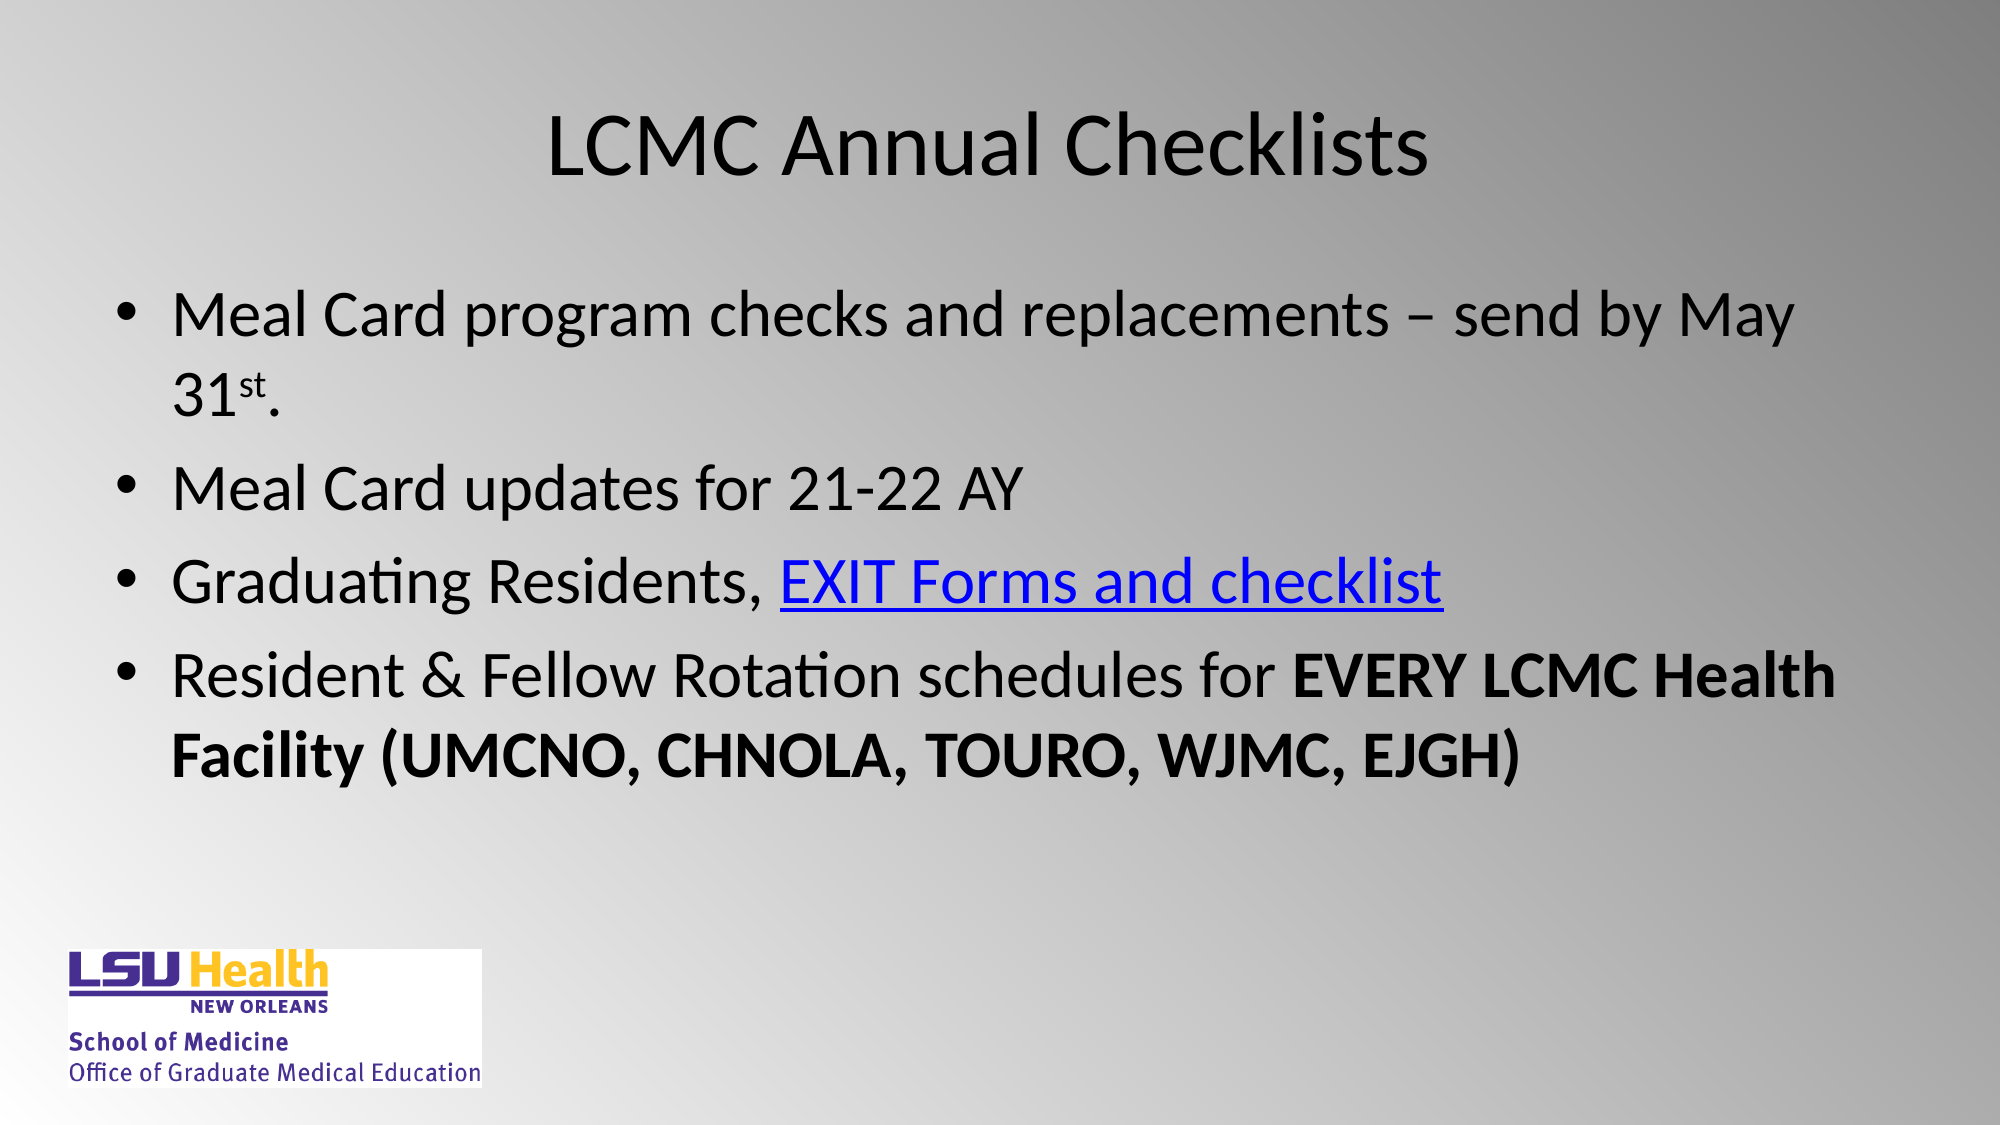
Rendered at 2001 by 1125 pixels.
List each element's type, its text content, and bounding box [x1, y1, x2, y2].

picture [68, 949, 482, 1088]
title LCMC Annual Checklists [99, 45, 1900, 233]
list Meal Card program checks and replacements – send by May 31st. Meal Card updates for 21-22 AY Graduating Residents, EXIT Forms and checklist Resident & Fellow Rotation schedules for EVERY LCMC Health Facility (UMCNO, CHNOLA, TOURO, WJMC, EJGH) [99, 262, 1900, 1005]
